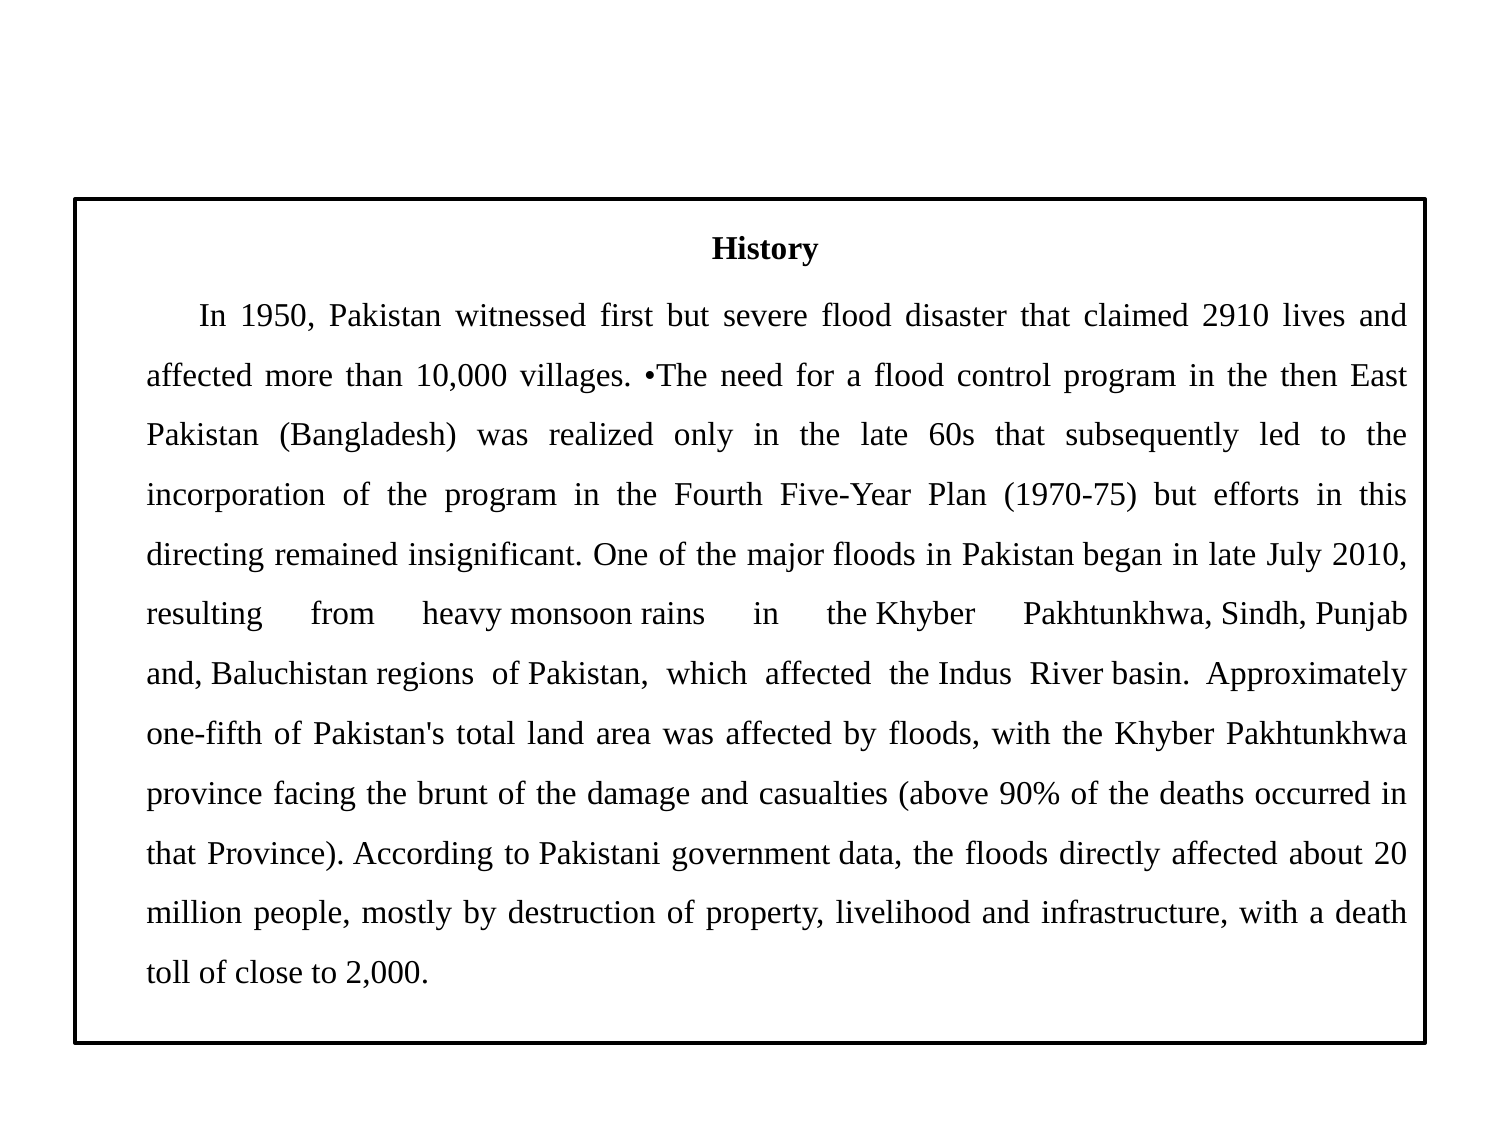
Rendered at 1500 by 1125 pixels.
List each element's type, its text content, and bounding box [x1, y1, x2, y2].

list History In 1950, Pakistan witnessed first but severe flood disaster that claimed 2910 lives and affected more than 10,000 villages. •The need for a flood control program in the then East Pakistan (Bangladesh) was realized only in the late 60s that subsequently led to the incorporation of the program in the Fourth Five-Year Plan (1970-75) but efforts in this directing remained insignificant. One of the major floods in Pakistan began in late July 2010, resulting from heavy monsoon rains in the Khyber Pakhtunkhwa, Sindh, Punjab and, Baluchistan regions of Pakistan, which affected the Indus River basin. Approximately one-fifth of Pakistan's total land area was affected by floods, with the Khyber Pakhtunkhwa province facing the brunt of the damage and casualties (above 90% of the deaths occurred in that Province). According to Pakistani government data, the floods directly affected about 20 million people, mostly by destruction of property, livelihood and infrastructure, with a death toll of close to 2,000. [73, 197, 1427, 1045]
